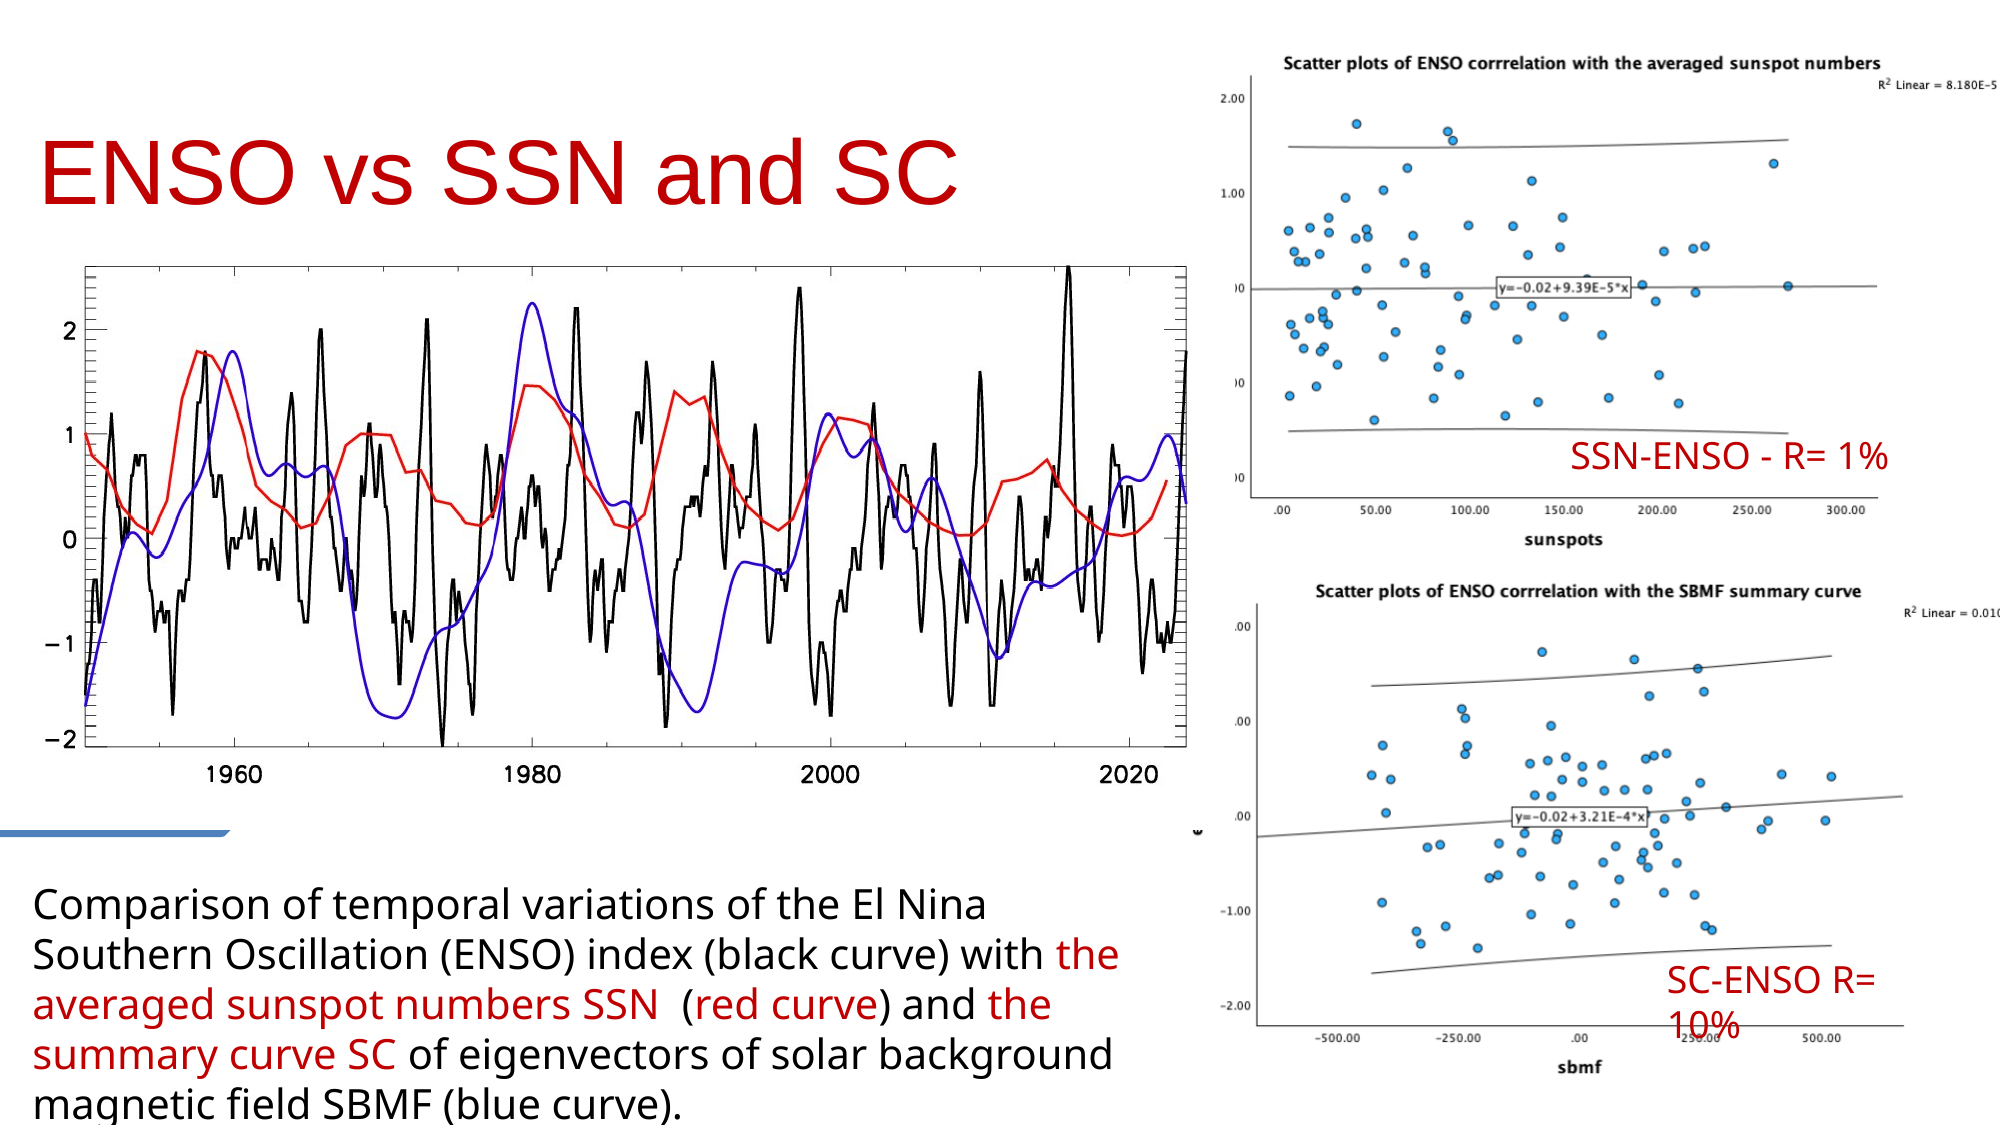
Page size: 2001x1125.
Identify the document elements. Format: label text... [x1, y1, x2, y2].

title ENSO vs SSN and SC [38, 74, 1127, 225]
picture [0, 39, 2000, 1092]
text_box Comparison of temporal variations of the El Nina Southern Oscillation (ENSO) index (black curve) with the averaged sunspot numbers SSN (red curve) and the summary curve SC of eigenvectors of solar background magnetic field SBMF (blue curve). [17, 870, 1192, 1125]
